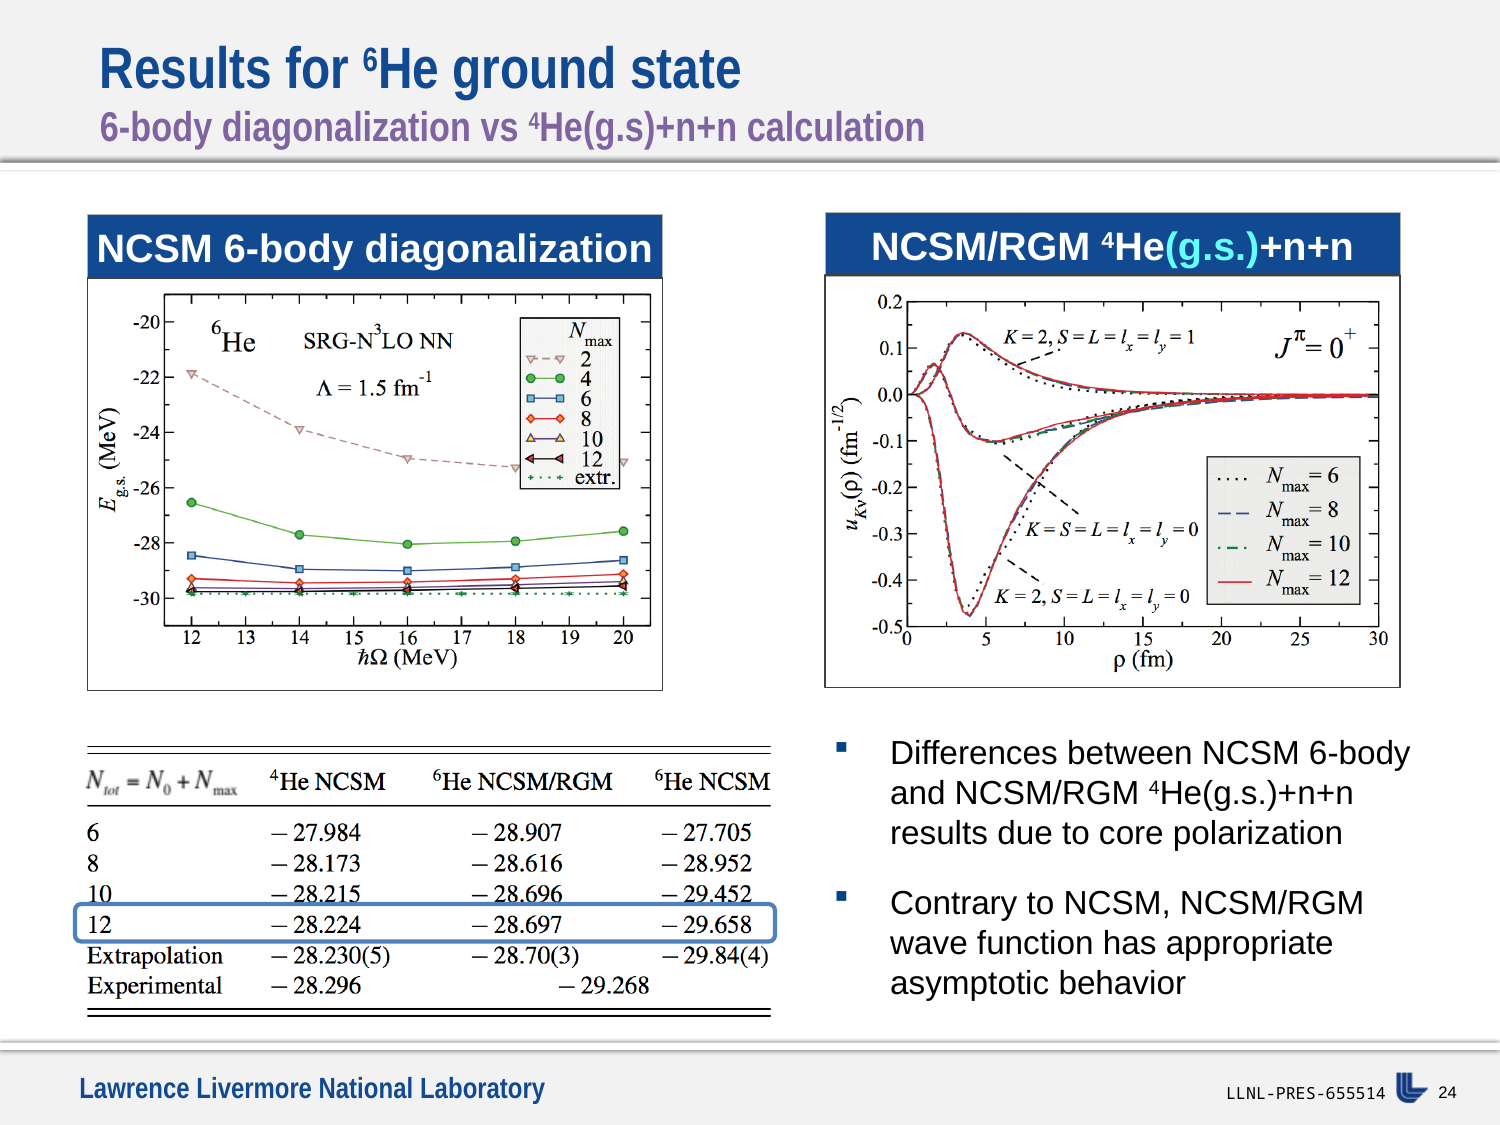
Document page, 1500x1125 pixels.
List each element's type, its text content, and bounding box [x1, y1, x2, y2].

list Differences between NCSM 6-body and NCSM/RGM 4He(g.s.)+n+n results due to core polarization Contrary to NCSM, NCSM/RGM wave function has appropriate asymptotic behavior [818, 723, 1451, 1023]
title Results for 6He ground state 6-body diagonalization vs 4He(g.s)+n+n calculation [99, 24, 1405, 159]
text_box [87, 214, 667, 691]
picture [1391, 1071, 1430, 1107]
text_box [74, 737, 777, 1024]
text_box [820, 212, 1401, 688]
